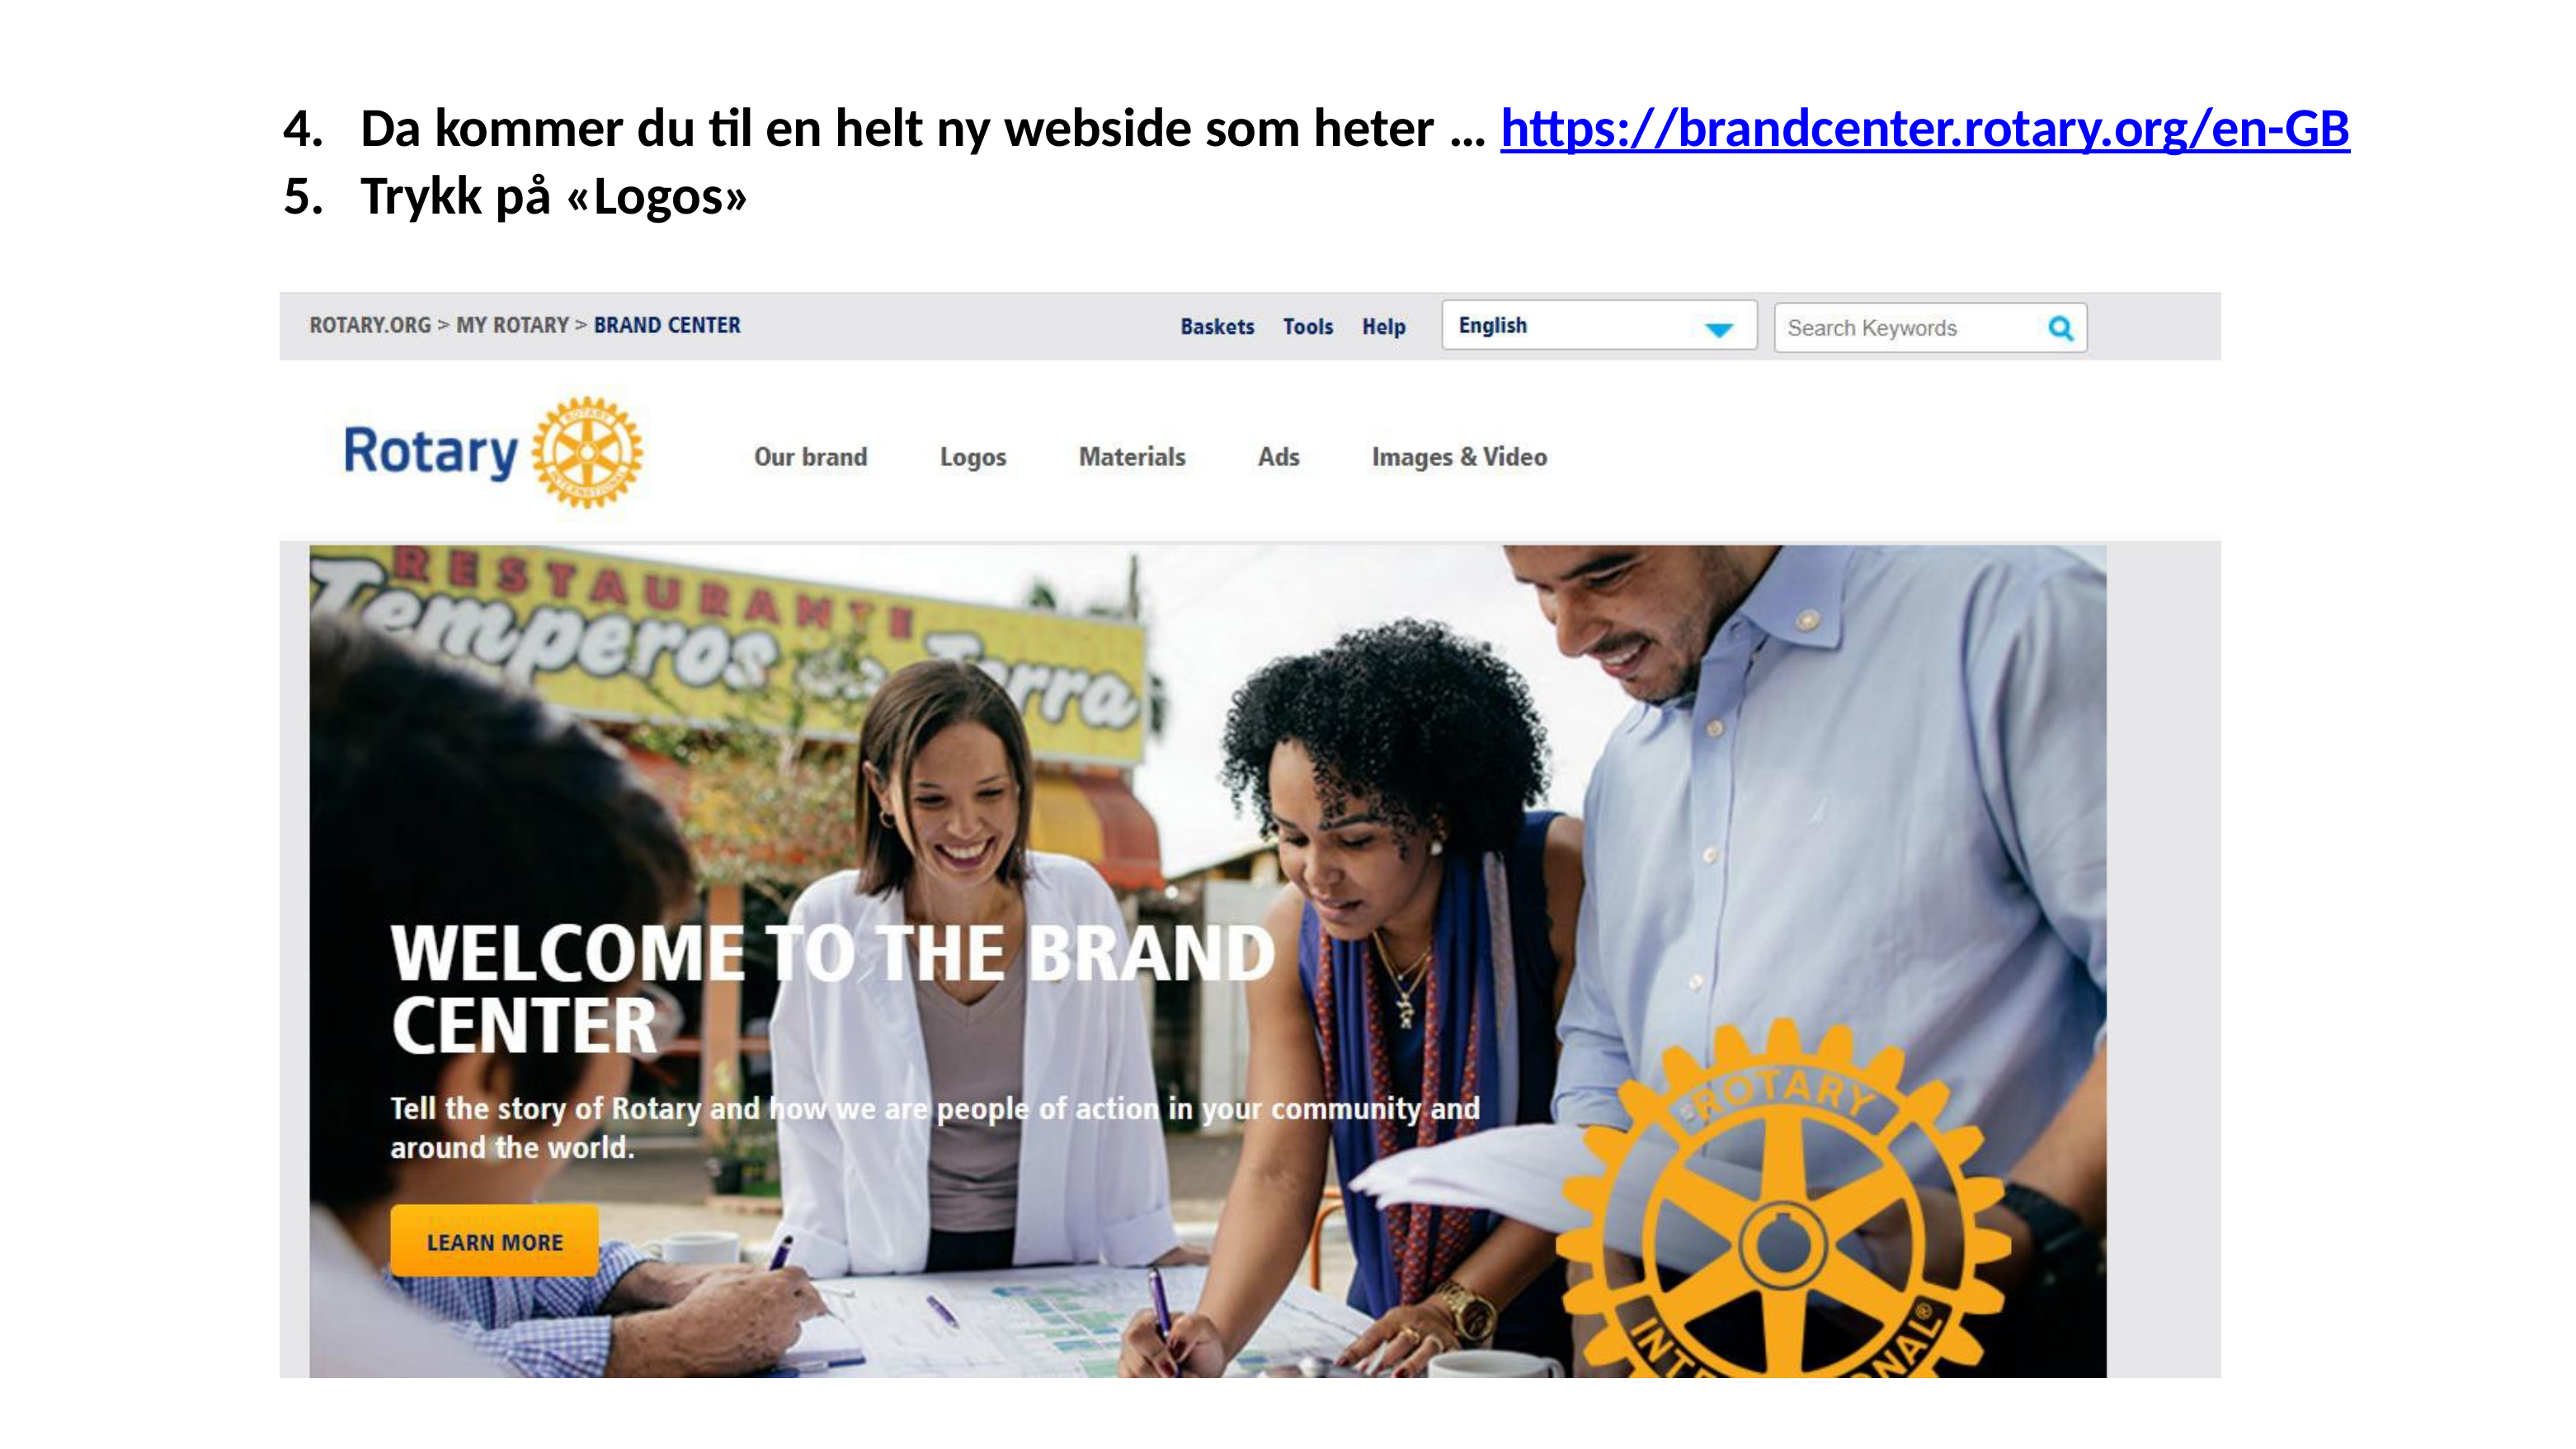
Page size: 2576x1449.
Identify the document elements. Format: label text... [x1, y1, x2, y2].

text_box Da kommer du til en helt ny webside som heter … https://brandcenter.rotary.org/en-GB Trykk på «Logos» [266, 85, 2422, 231]
picture [280, 290, 2222, 1378]
